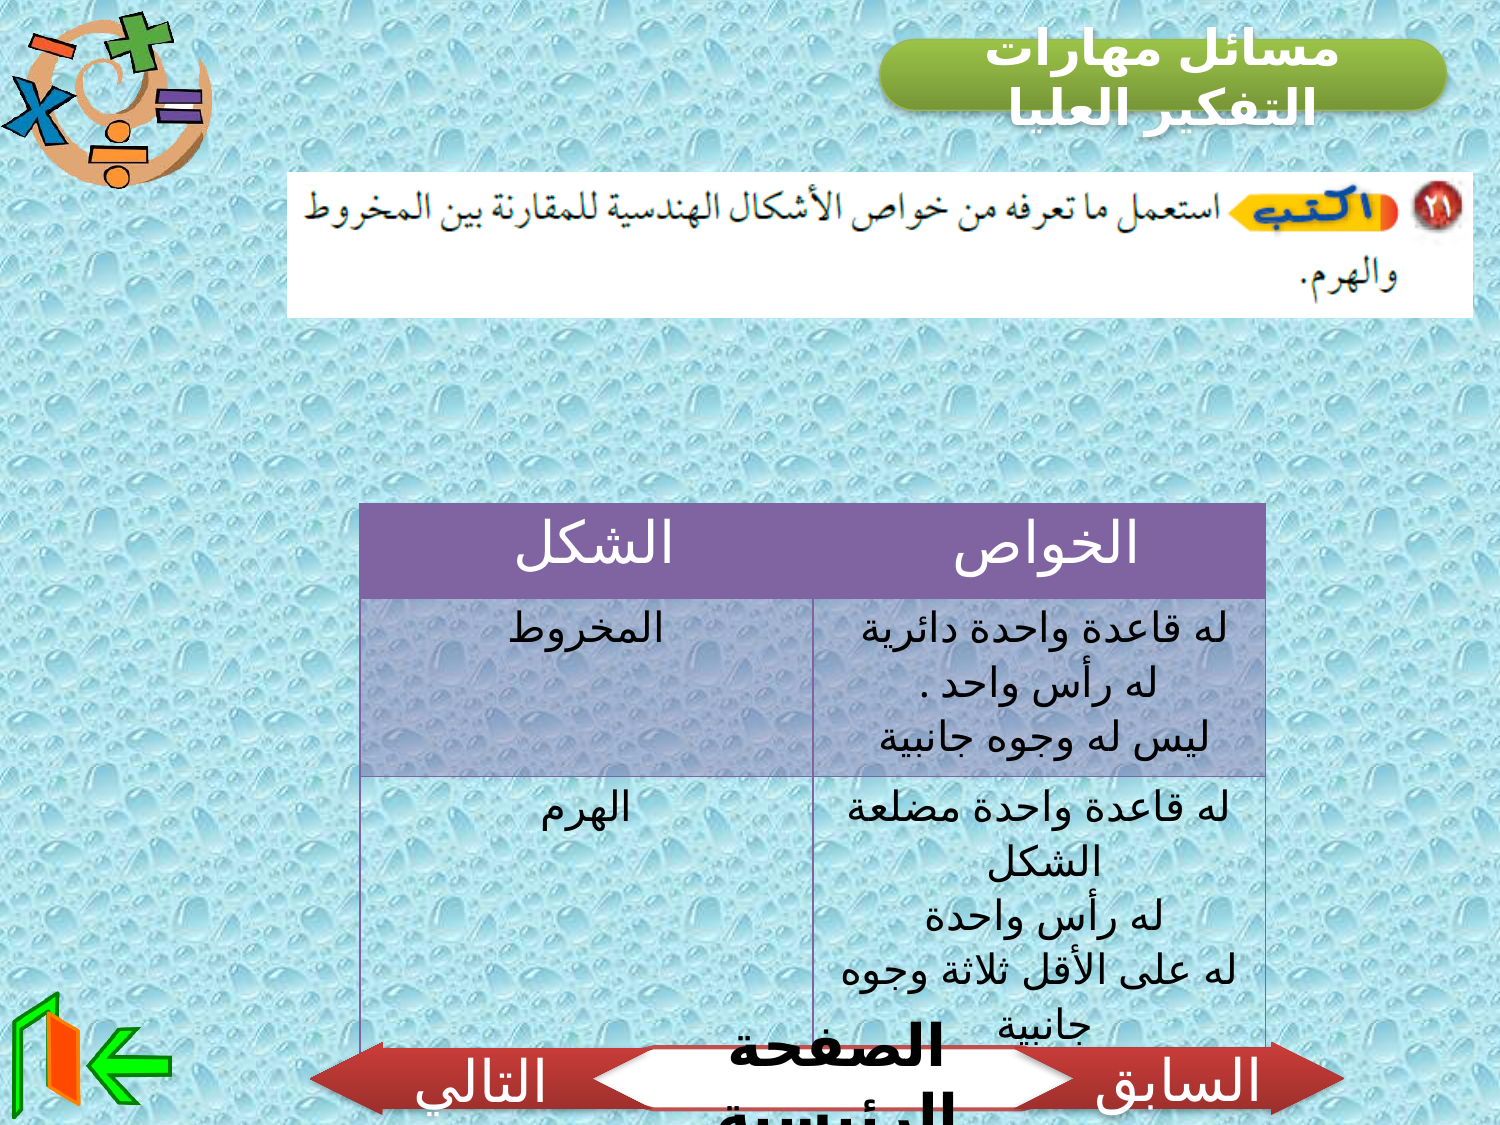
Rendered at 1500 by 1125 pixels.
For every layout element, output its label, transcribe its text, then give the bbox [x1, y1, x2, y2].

picture [828, 1116, 923, 1125]
picture [0, 0, 1500, 1125]
picture [933, 1116, 943, 1125]
table_header الشكل [361, 504, 812, 597]
table_cell الهرم [361, 777, 812, 1040]
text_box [309, 1041, 1345, 1116]
table_cell له قاعدة واحدة دائرية له رأس واحد . ليس له وجوه جانبية [814, 599, 1265, 776]
picture [745, 1116, 817, 1125]
table_cell المخروط [361, 599, 812, 776]
text_box مسائل مهارات التفكير العليا [879, 38, 1448, 112]
table_cell له قاعدة واحدة مضلعة الشكل له رأس واحدة له على الأقل ثلاثة وجوه جانبية [814, 777, 1265, 1040]
table_header الخواص [814, 504, 1265, 597]
